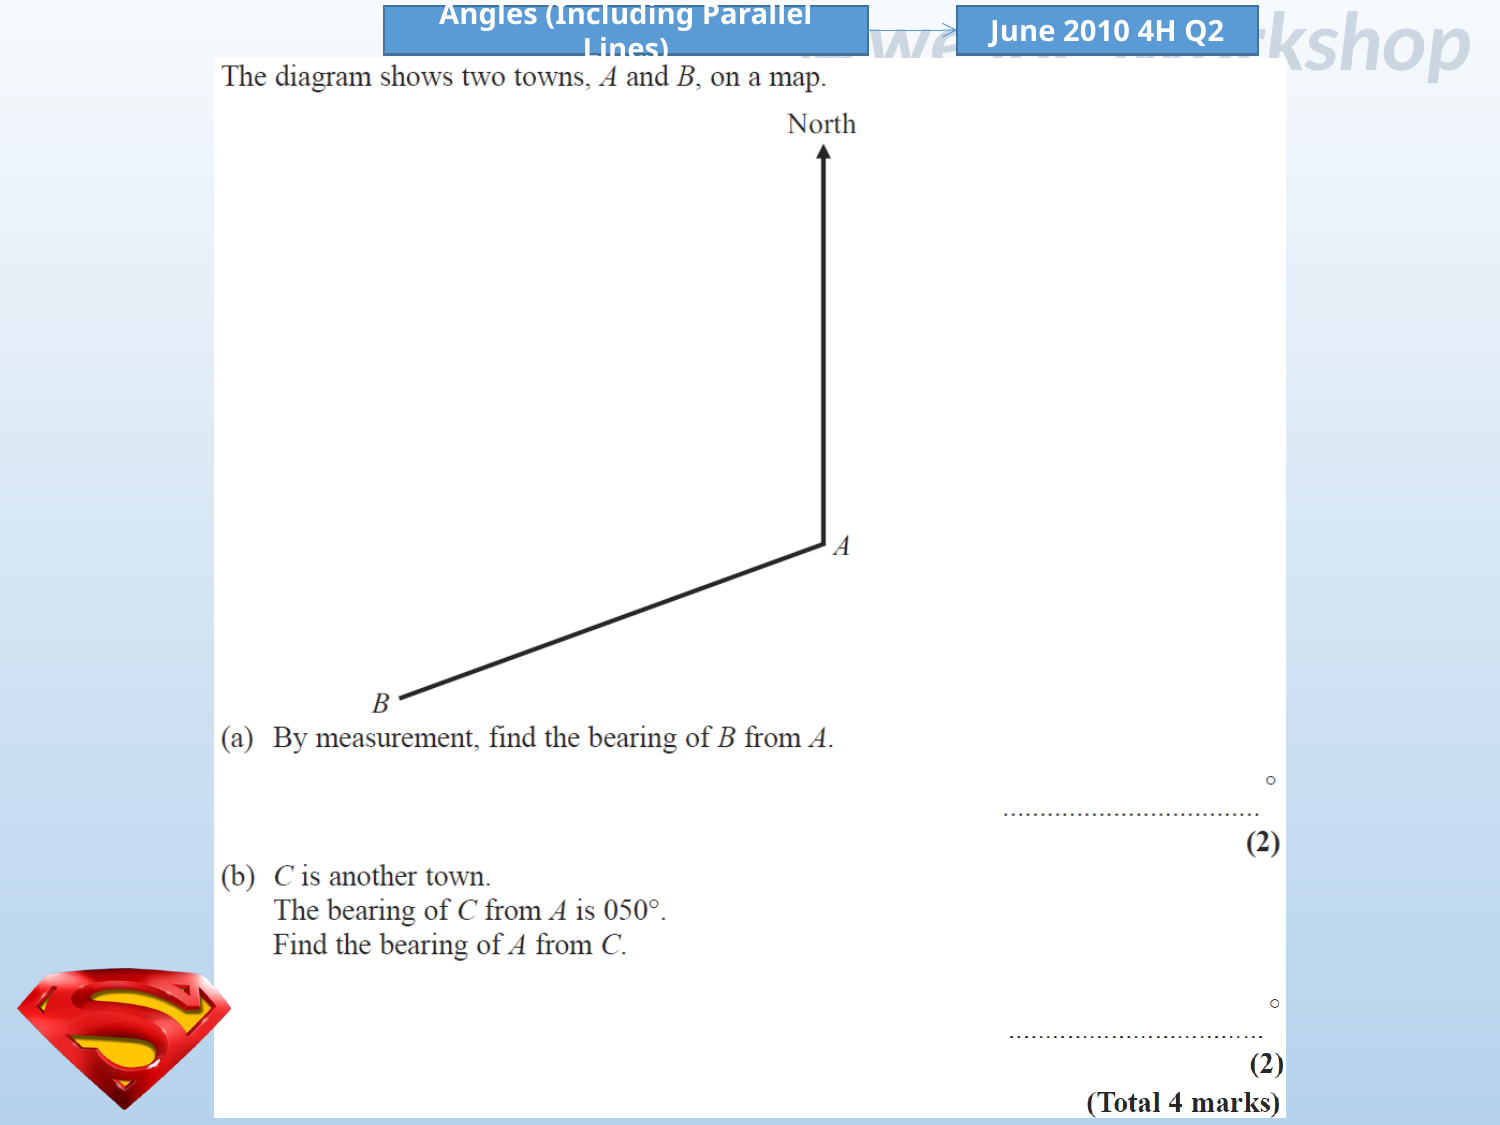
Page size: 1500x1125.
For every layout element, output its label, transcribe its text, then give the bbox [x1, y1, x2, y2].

text_box Angles (Including Parallel Lines) [383, 5, 869, 56]
text_box June 2010 4H Q2 [956, 5, 1259, 56]
picture [17, 58, 1286, 1118]
